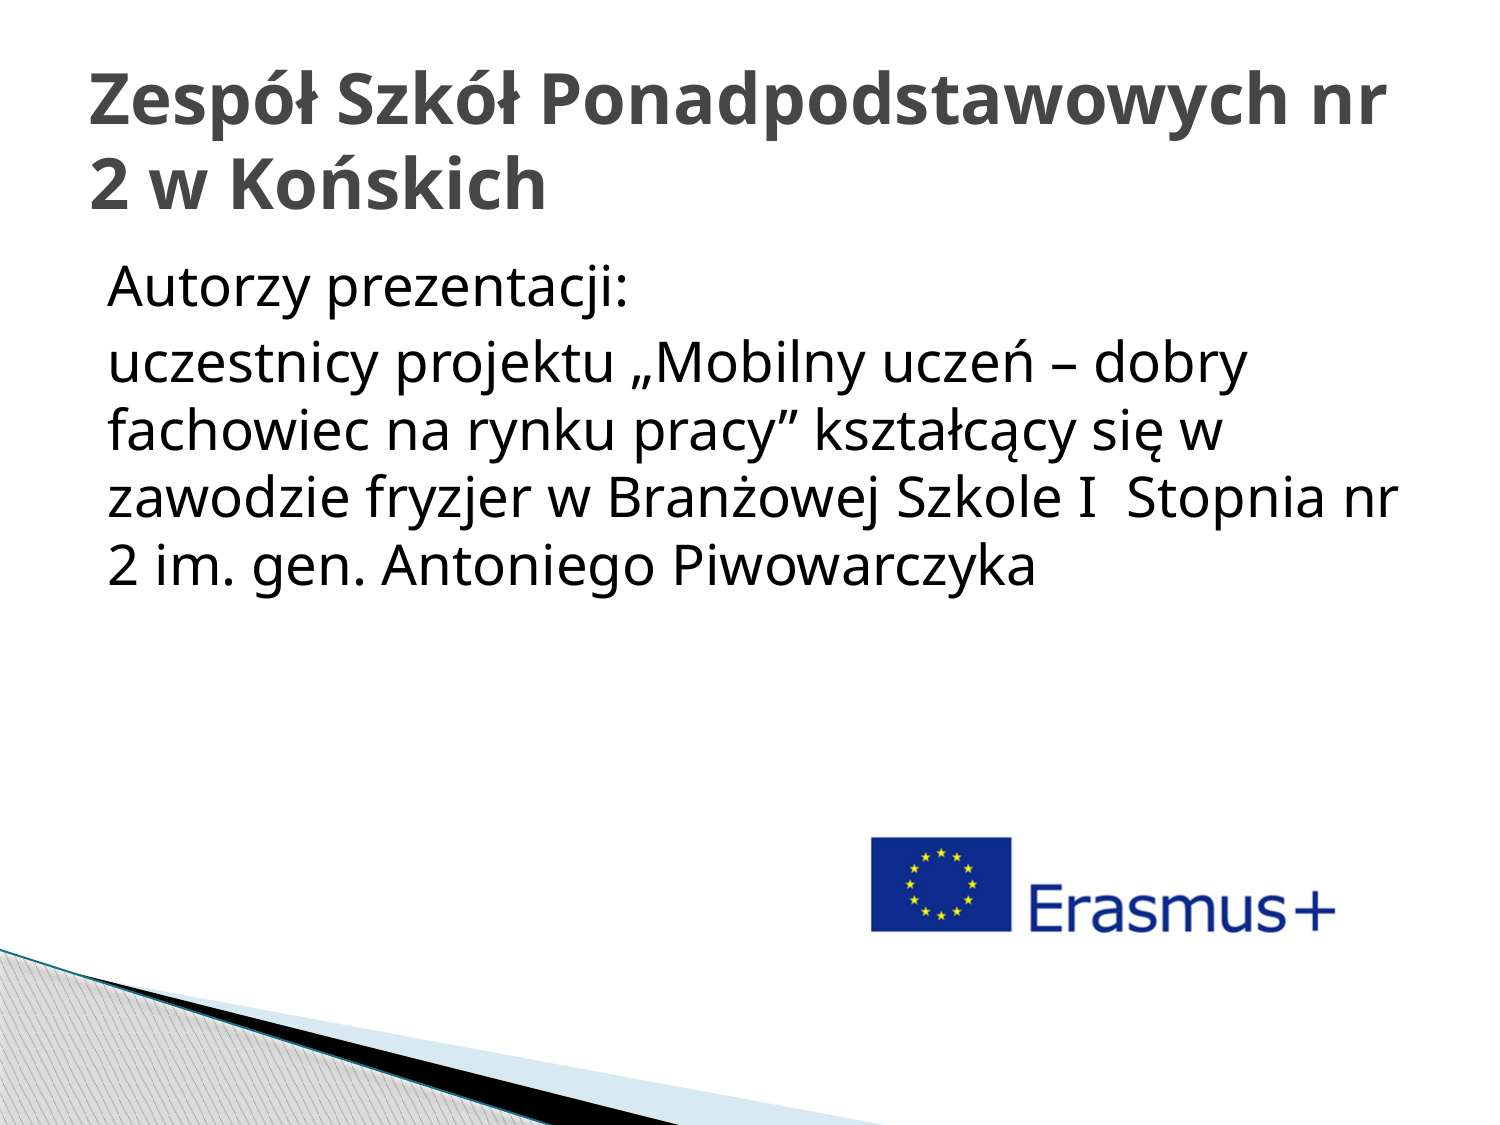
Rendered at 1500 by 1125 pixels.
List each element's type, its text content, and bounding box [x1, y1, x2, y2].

picture [844, 810, 1362, 959]
list Autorzy prezentacji: uczestnicy projektu „Mobilny uczeń – dobry fachowiec na rynku pracy” kształcący się w zawodzie fryzjer w Branżowej Szkole I Stopnia nr 2 im. gen. Antoniego Piwowarczyka [75, 243, 1425, 986]
title Zespół Szkół Ponadpodstawowych nr 2 w Końskich [75, 45, 1425, 233]
